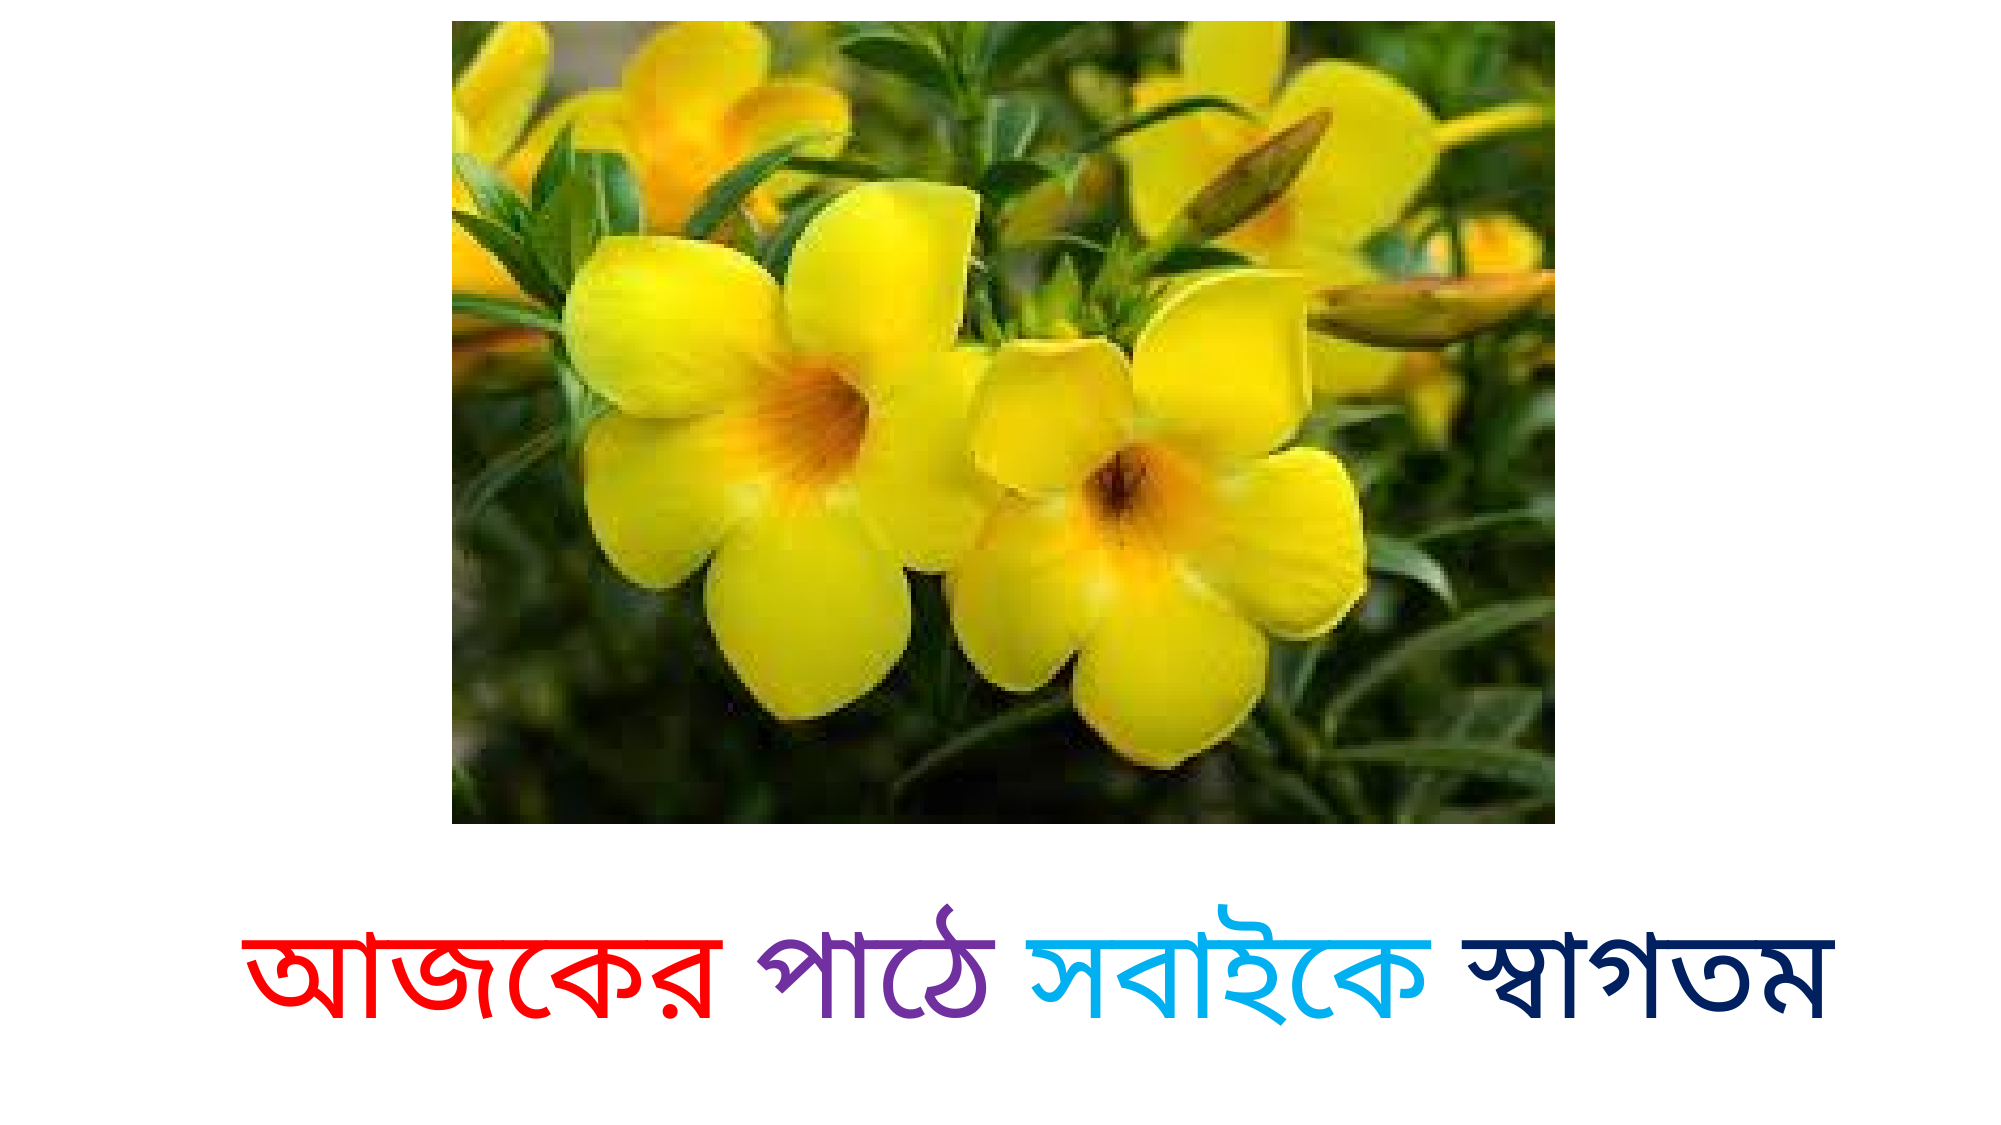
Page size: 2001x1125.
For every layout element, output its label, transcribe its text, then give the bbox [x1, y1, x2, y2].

picture [452, 21, 1555, 824]
text_box আজকের পাঠে সবাইকে স্বাগতম [174, 886, 1937, 1052]
